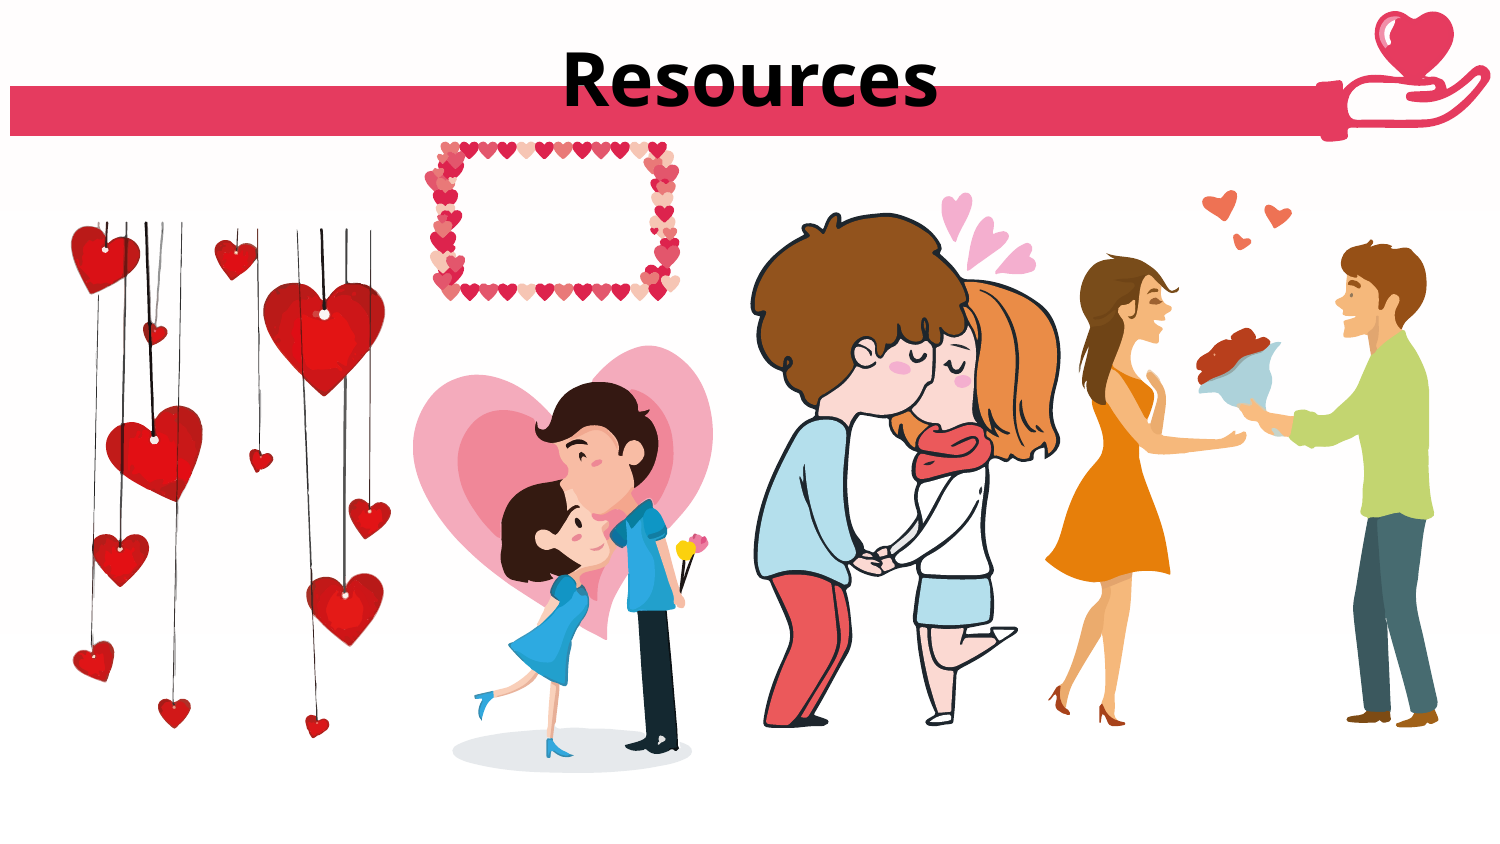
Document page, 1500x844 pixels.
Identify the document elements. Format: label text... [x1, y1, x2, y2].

picture [70, 221, 392, 739]
picture [749, 189, 1439, 728]
picture [424, 141, 681, 302]
title Resources [116, 16, 1383, 95]
picture [412, 345, 714, 774]
